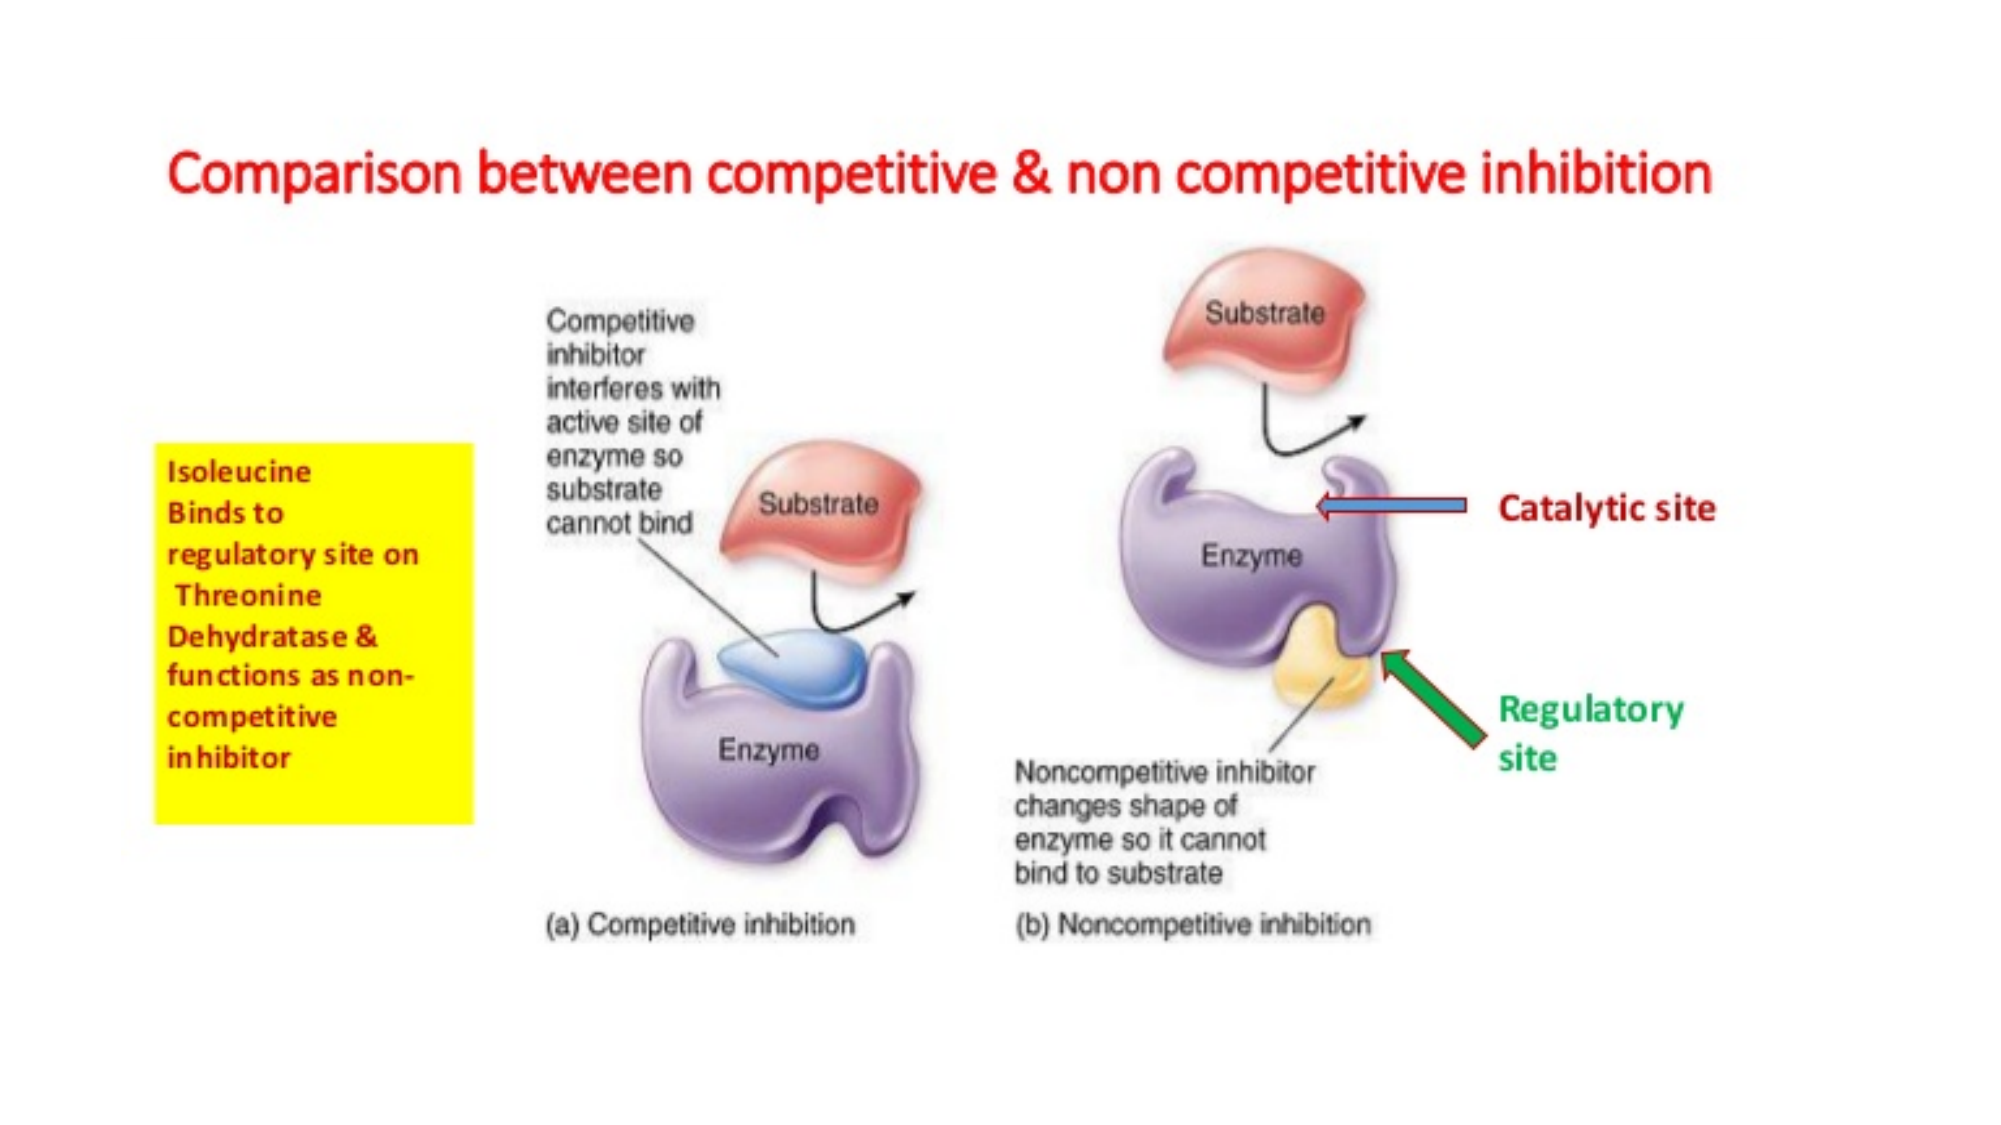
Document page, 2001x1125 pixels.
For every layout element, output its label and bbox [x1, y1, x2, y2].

picture [121, 37, 1783, 962]
